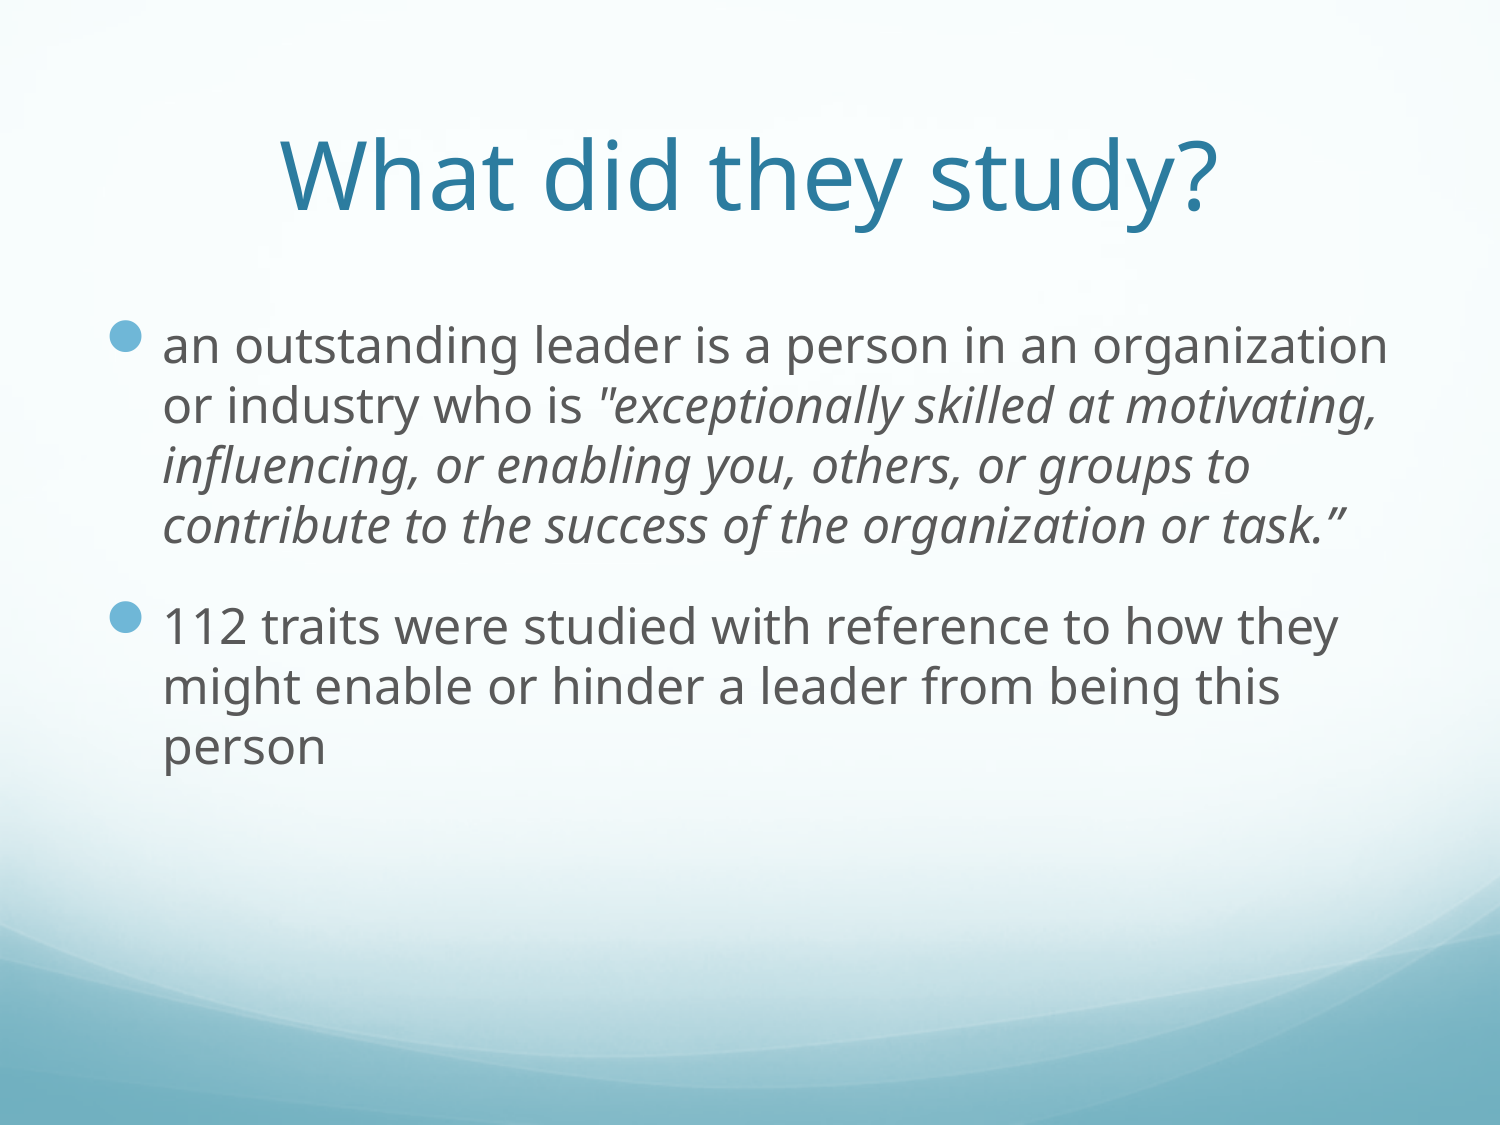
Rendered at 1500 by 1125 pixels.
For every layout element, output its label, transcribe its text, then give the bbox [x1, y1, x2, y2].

title What did they study? [90, 17, 1410, 237]
list an outstanding leader is a person in an organization or industry who is "exceptionally skilled at motivating, influencing, or enabling you, others, or groups to contribute to the success of the organization or task.” 112 traits were studied with reference to how they might enable or hinder a leader from being this person [90, 305, 1410, 862]
